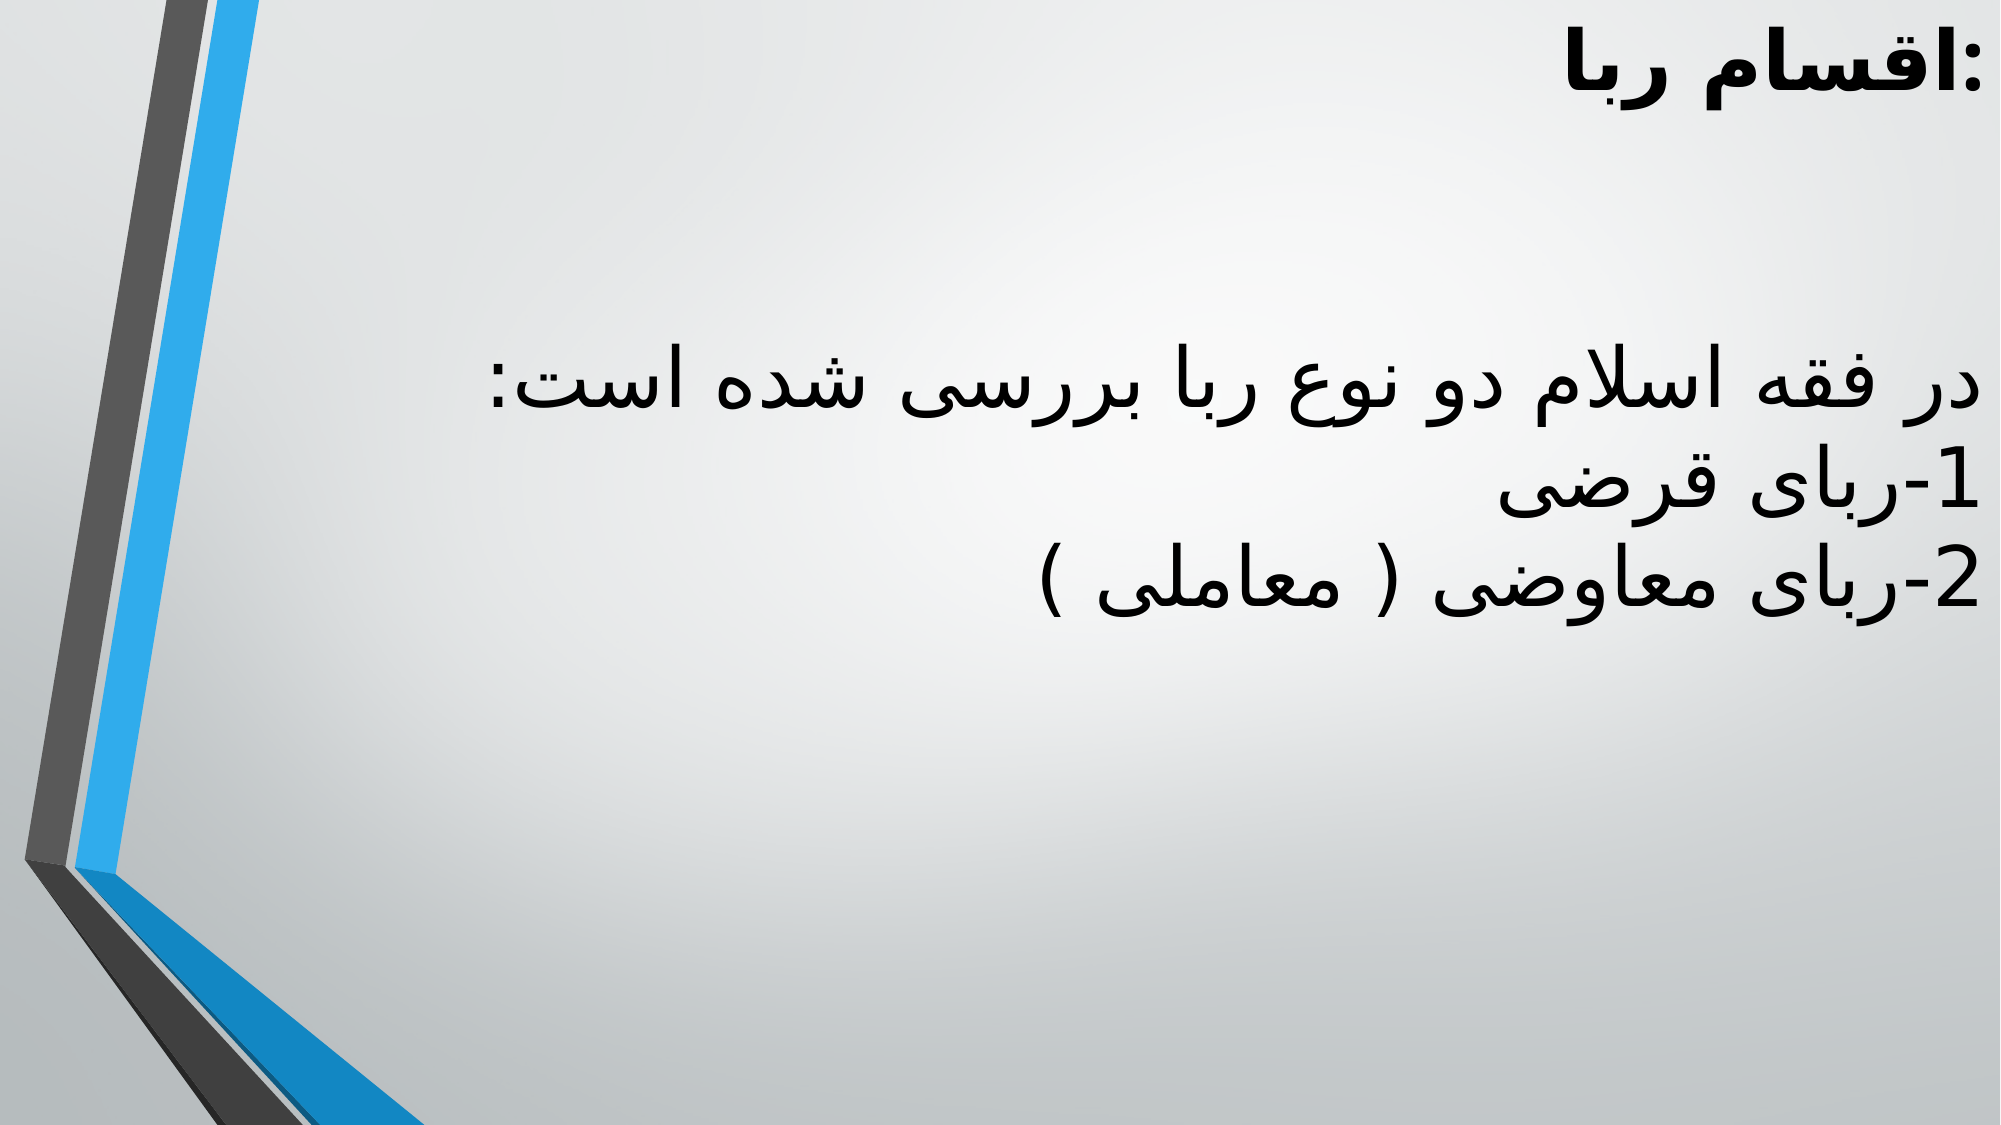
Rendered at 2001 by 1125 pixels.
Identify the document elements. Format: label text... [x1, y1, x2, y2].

list اقسام ربا: [534, 0, 2000, 142]
title در فقه اسلام دو نوع ربا بررسی شده است: 1-ربای قرضی 2-ربای معاوضی ( معاملی ) [319, 141, 2000, 632]
